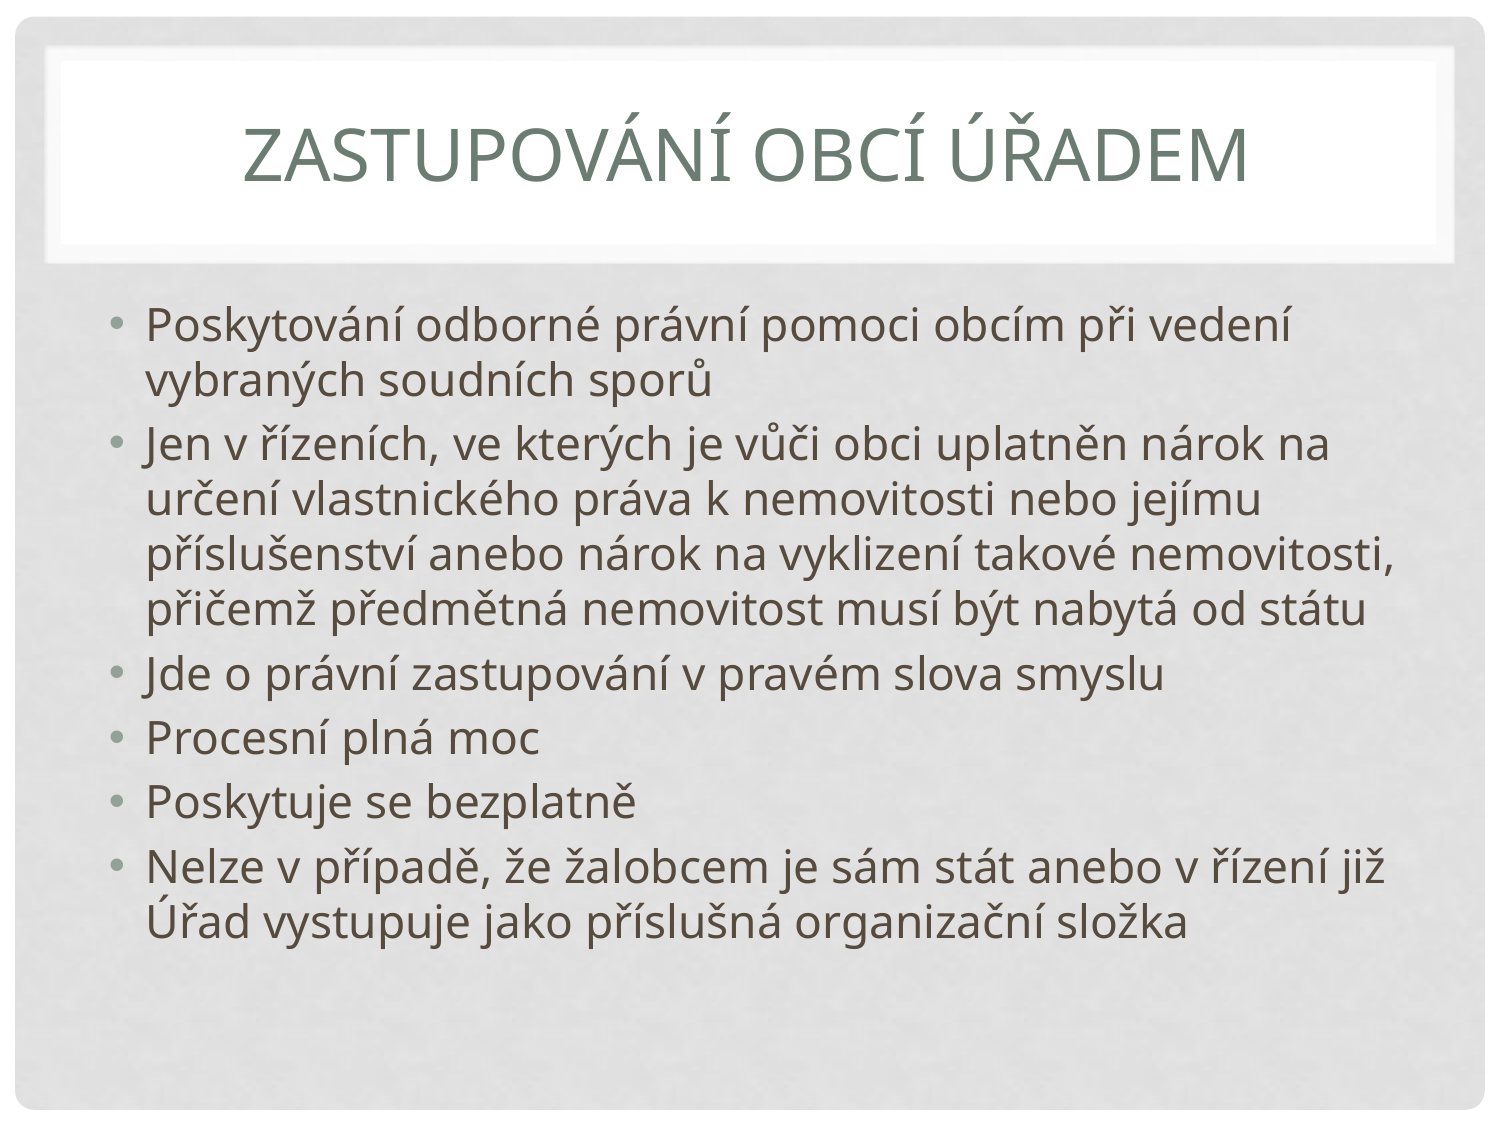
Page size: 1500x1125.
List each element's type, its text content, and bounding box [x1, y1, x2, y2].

list Poskytování odborné právní pomoci obcím při vedení vybraných soudních sporů Jen v řízeních, ve kterých je vůči obci uplatněn nárok na určení vlastnického práva k nemovitosti nebo jejímu příslušenství anebo nárok na vyklizení takové nemovitosti, přičemž předmětná nemovitost musí být nabytá od státu Jde o právní zastupování v pravém slova smyslu Procesní plná moc Poskytuje se bezplatně Nelze v případě, že žalobcem je sám stát anebo v řízení již Úřad vystupuje jako příslušná organizační složka [74, 287, 1426, 1006]
title Zastupování obcí Úřadem [69, 66, 1425, 238]
